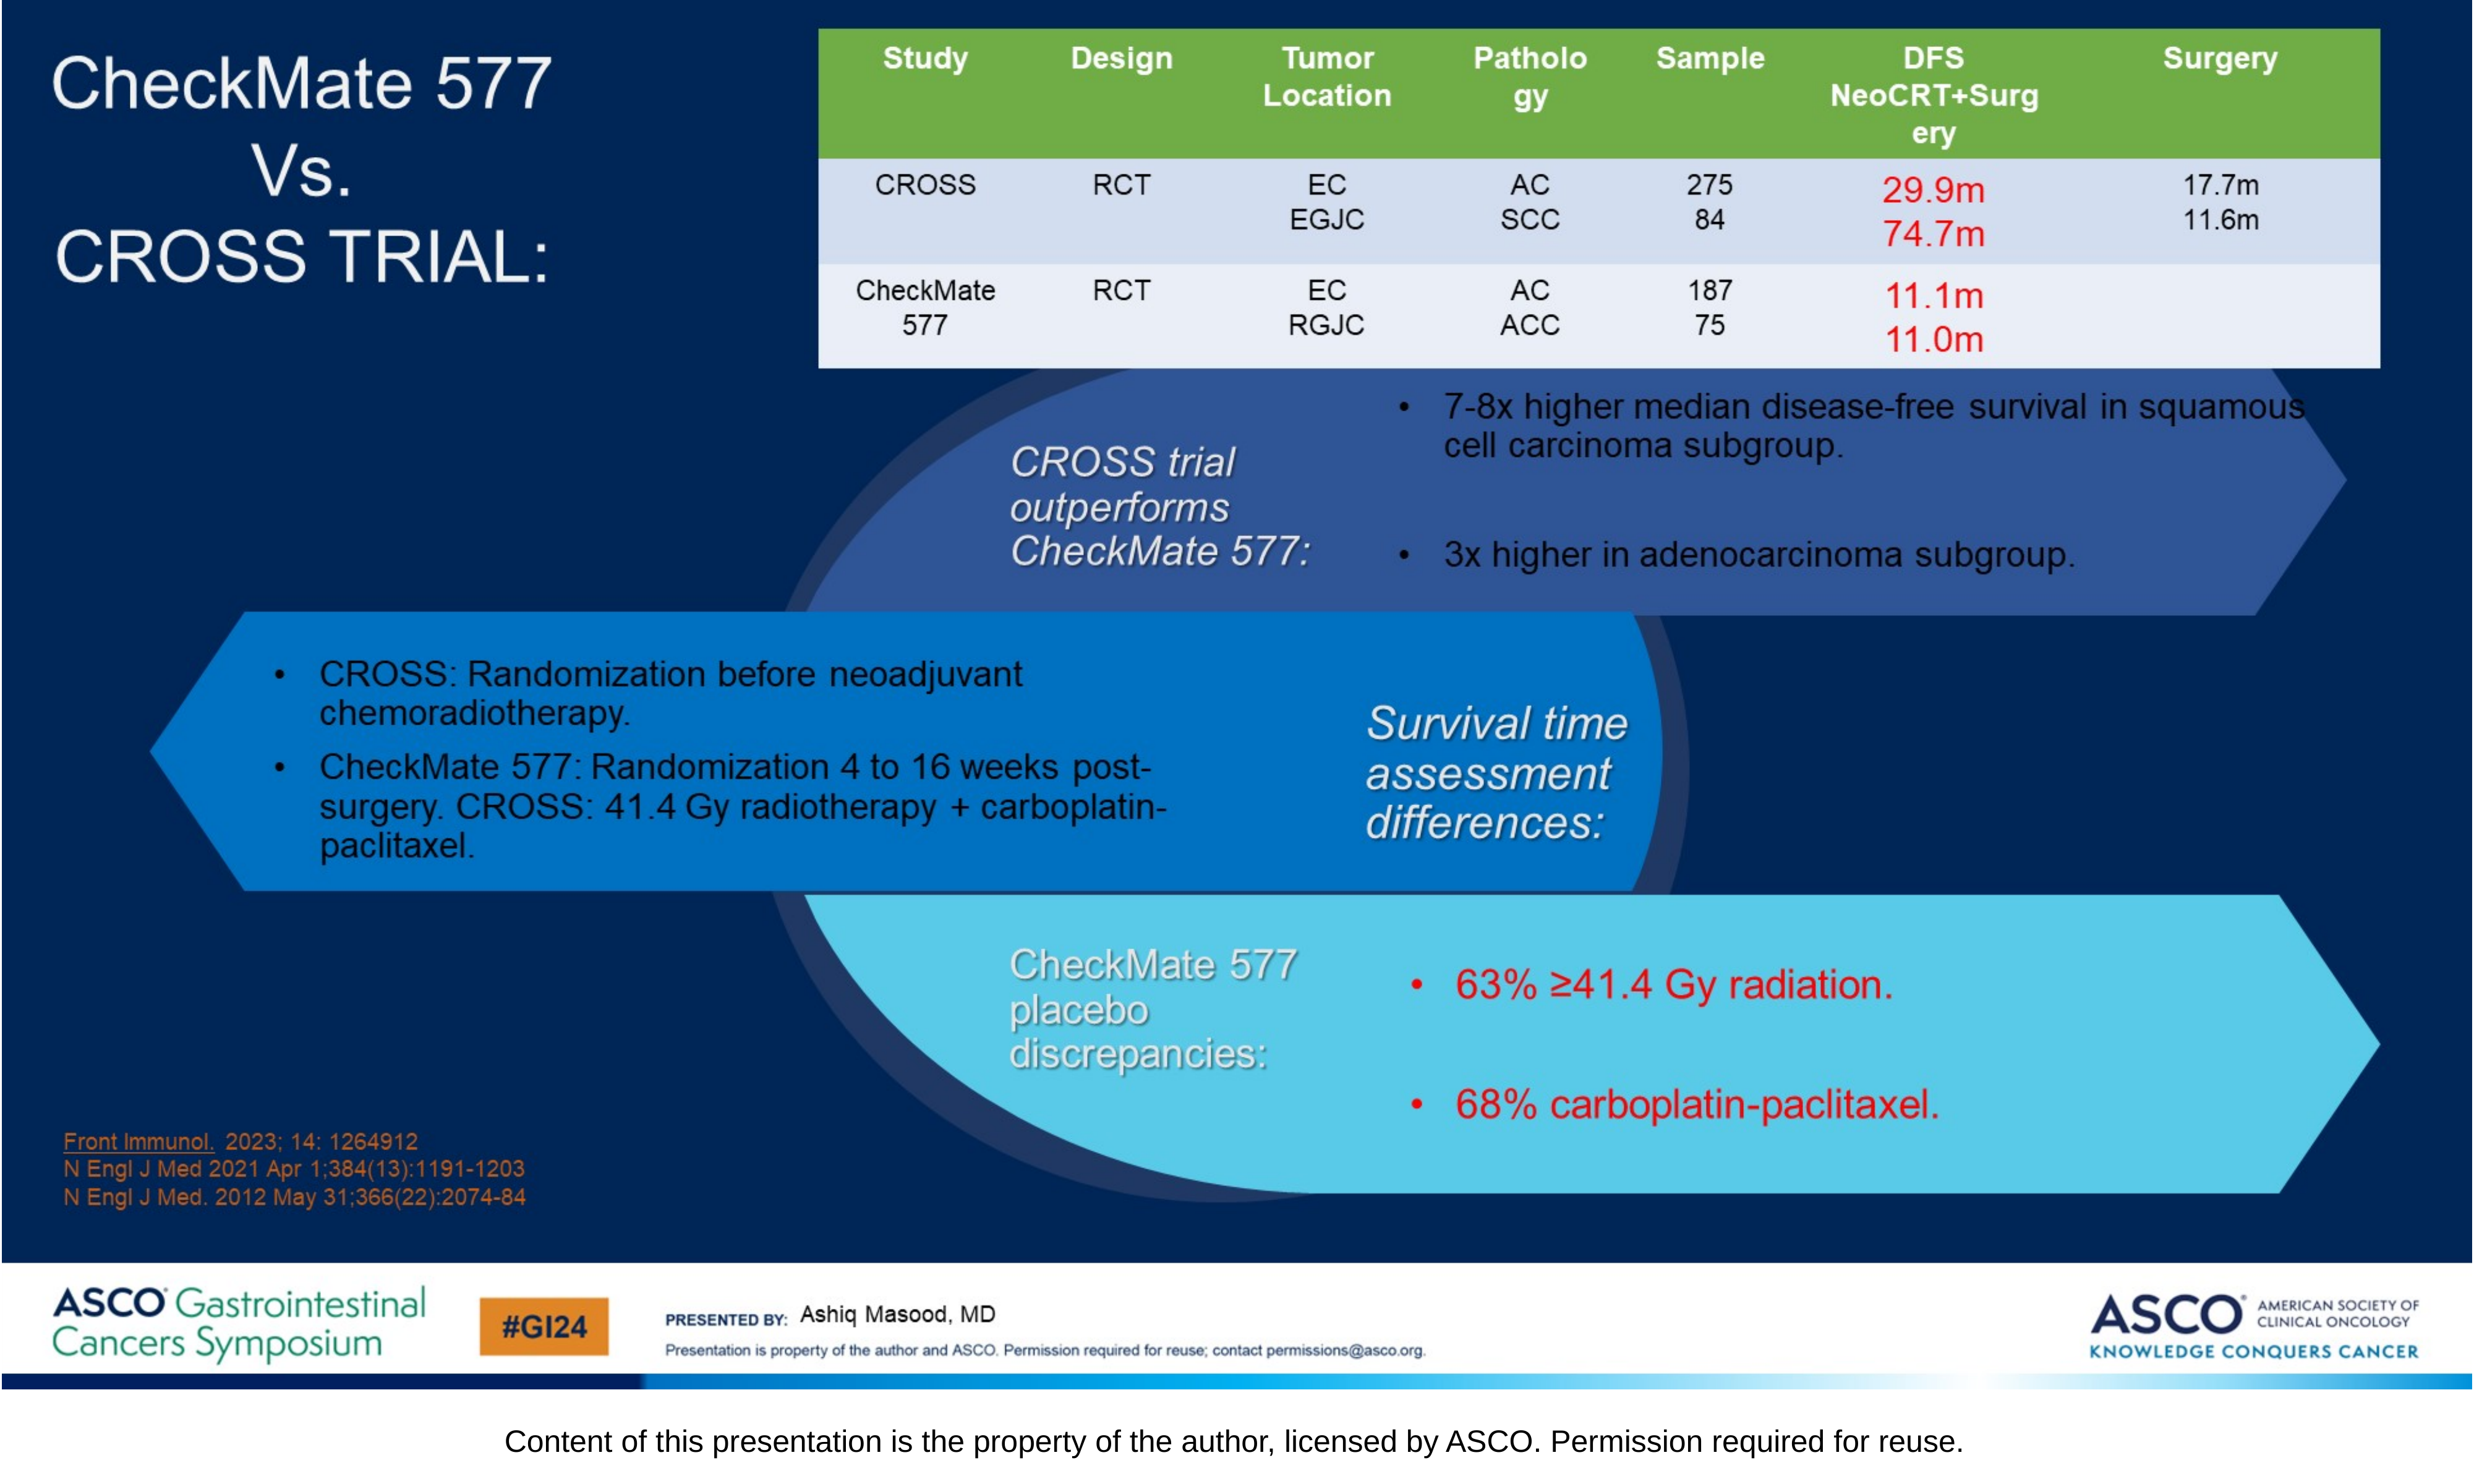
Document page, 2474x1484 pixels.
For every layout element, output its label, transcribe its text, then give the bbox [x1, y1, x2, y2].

text_box Content of this presentation is the property of the author, licensed by ASCO. Permission required for reuse. [0, 1399, 2474, 1477]
picture [2, 0, 2472, 1389]
